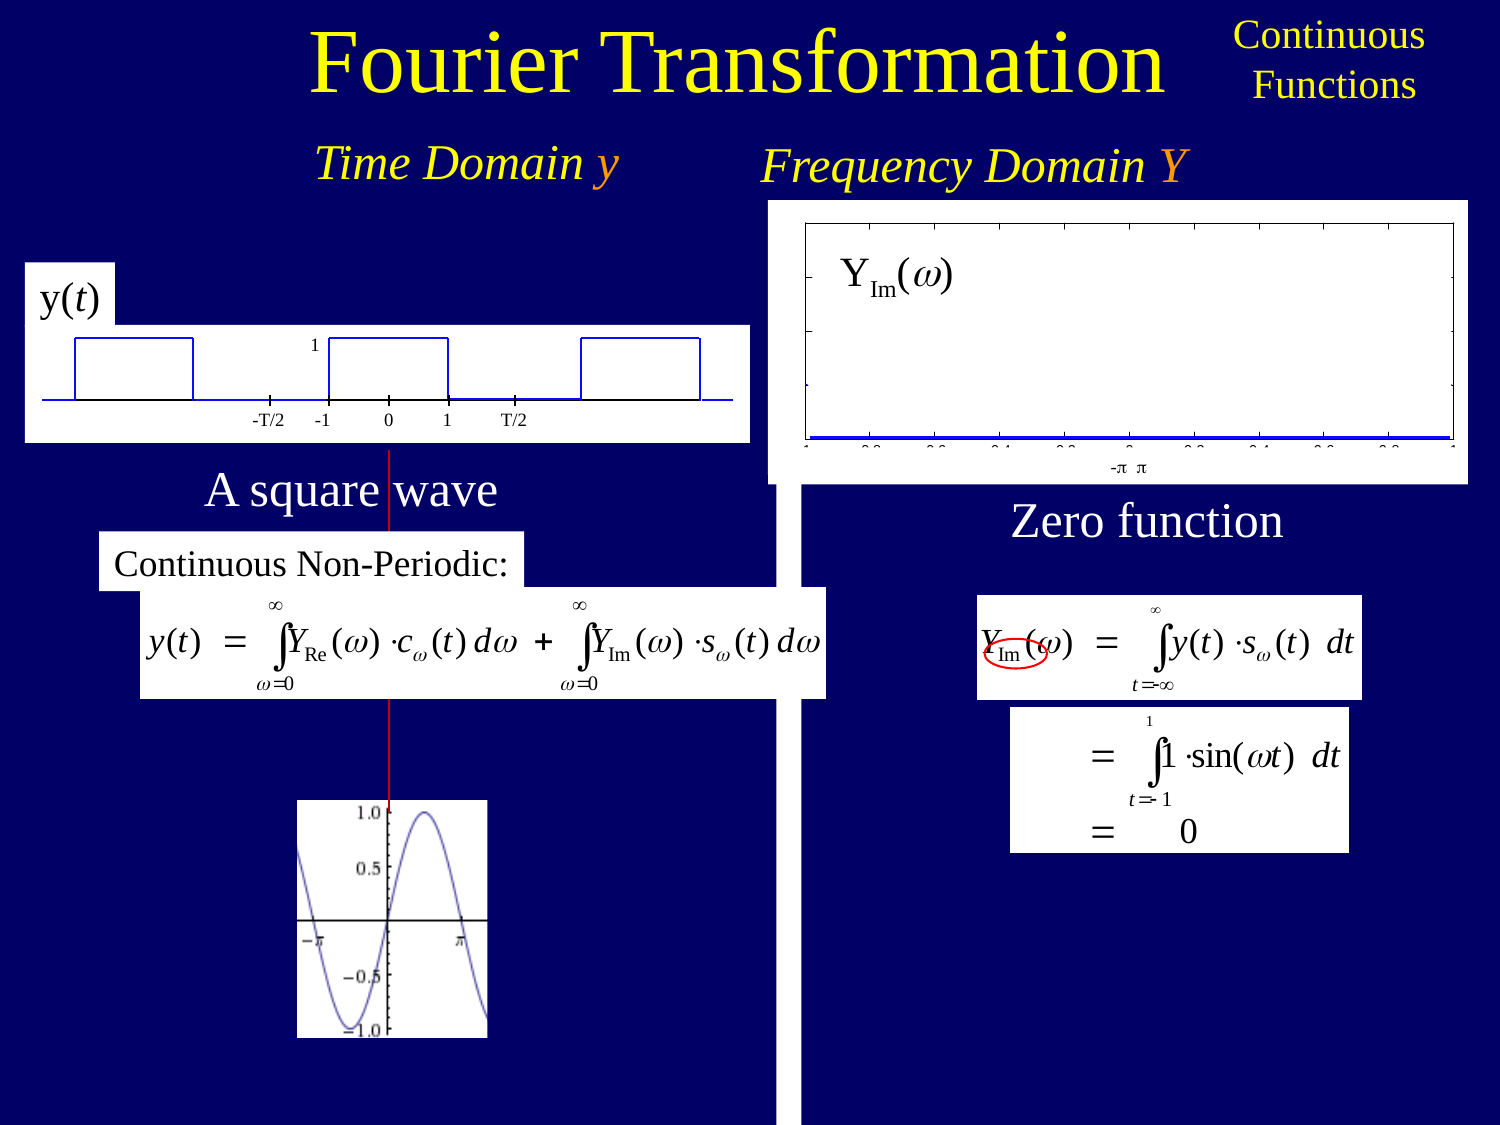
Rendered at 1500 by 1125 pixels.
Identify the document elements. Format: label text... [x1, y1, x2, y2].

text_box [24, 262, 751, 526]
text_box Time Domain y [298, 121, 634, 197]
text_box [767, 199, 1469, 854]
text_box Continuous Functions [1218, 0, 1452, 115]
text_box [42, 338, 734, 402]
text_box Frequency Domain Y [745, 124, 1201, 200]
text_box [96, 531, 1363, 701]
text_box Fourier Transformation [112, 0, 1388, 150]
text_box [296, 709, 488, 1038]
